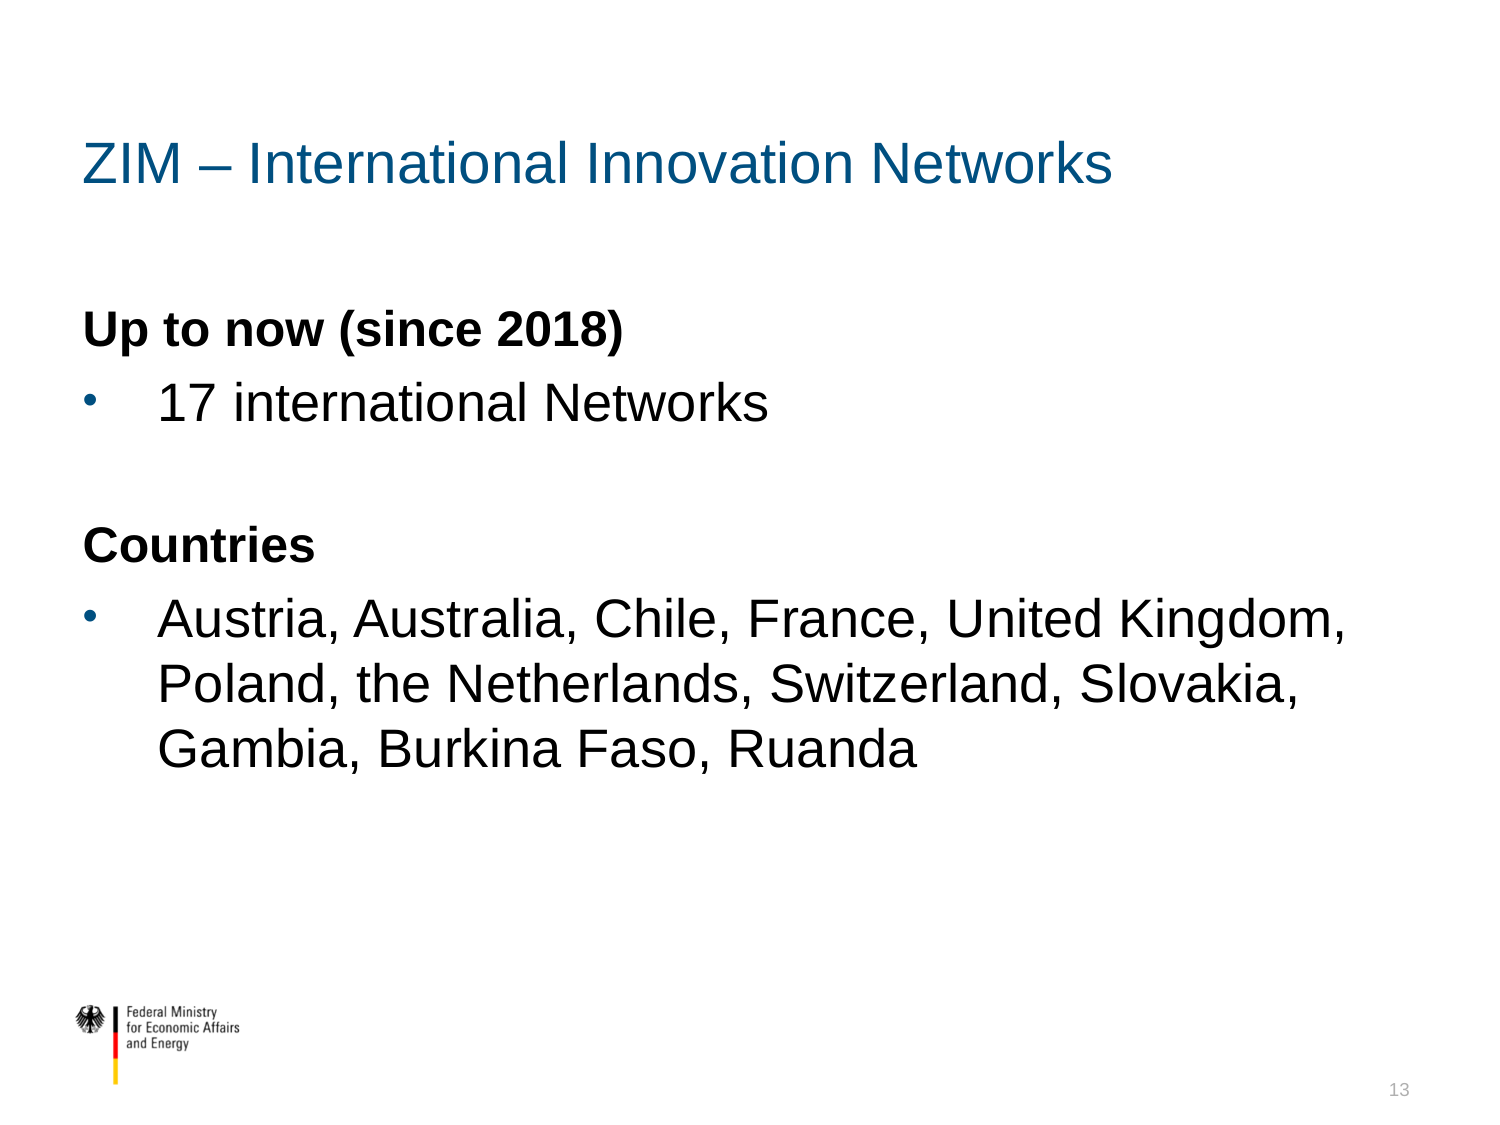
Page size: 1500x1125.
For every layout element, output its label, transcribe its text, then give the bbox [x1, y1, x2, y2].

slide_number 13 [1074, 1058, 1425, 1119]
list Up to now (since 2018) 17 international Networks Countries Austria, Australia, Chile, France, United Kingdom, Poland, the Netherlands, Switzerland, Slovakia, Gambia, Burkina Faso, Ruanda [76, 290, 1418, 941]
picture [53, 980, 278, 1111]
title ZIM – International Innovation Networks [76, 78, 1424, 239]
